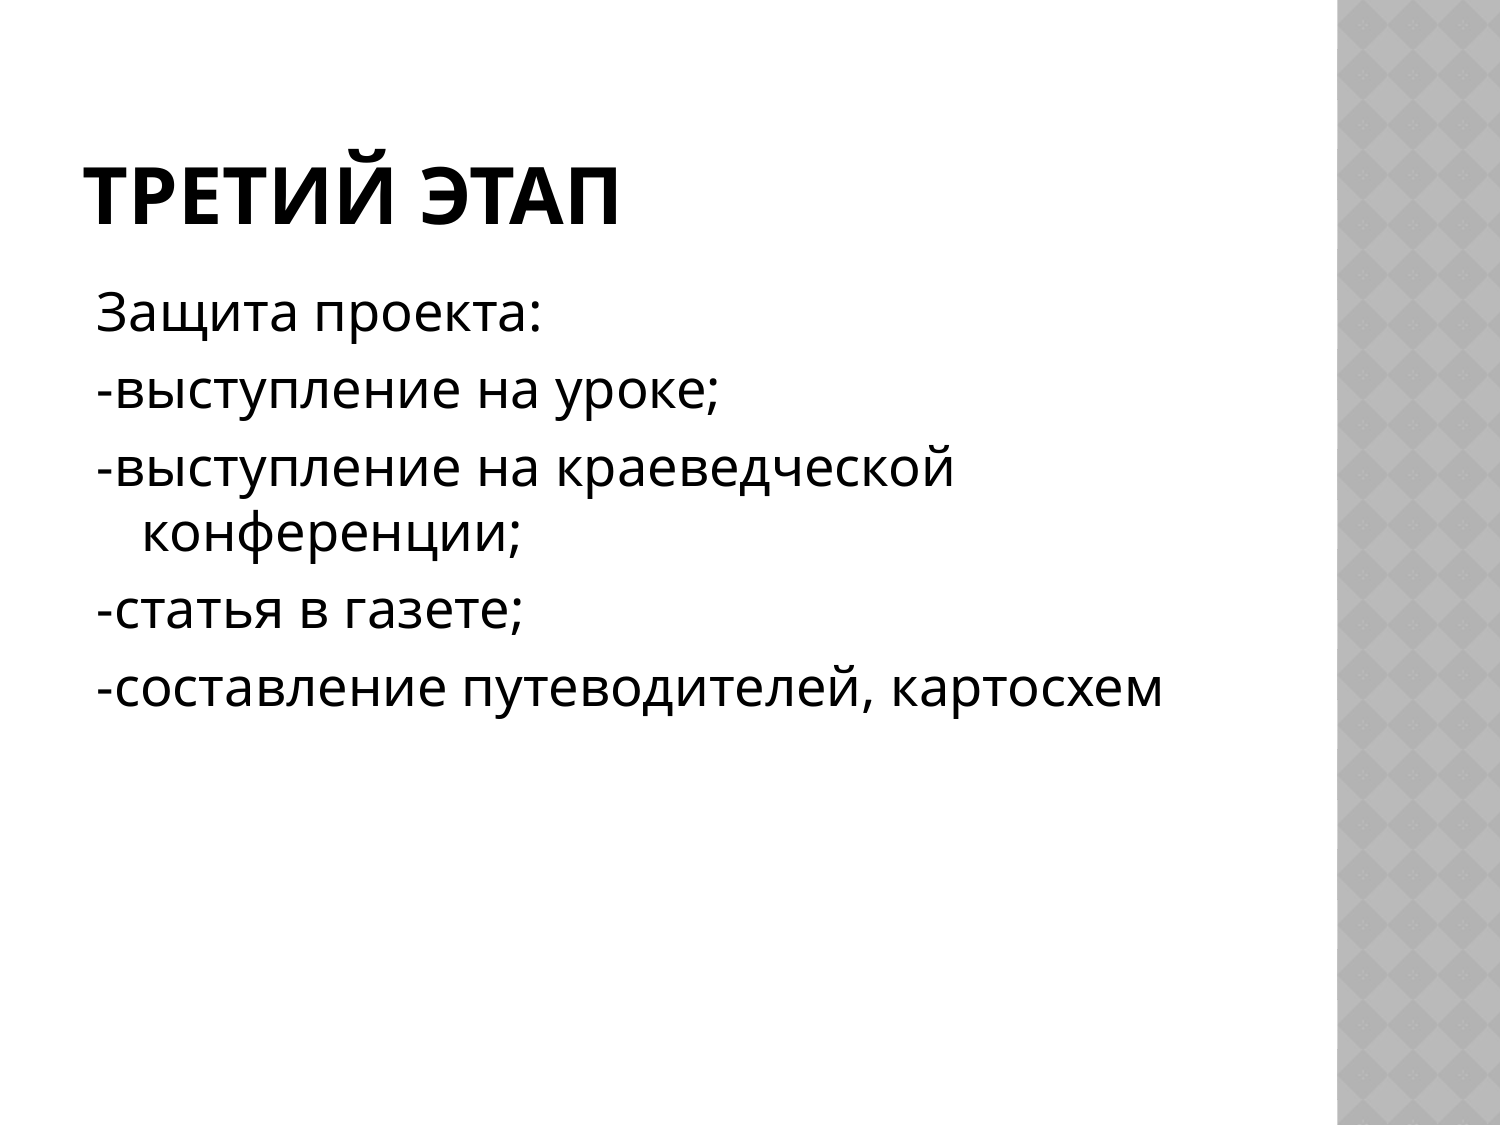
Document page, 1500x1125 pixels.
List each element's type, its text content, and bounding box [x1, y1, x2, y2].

list Защита проекта: -выступление на уроке; -выступление на краеведческой конференции; -статья в газете; -составление путеводителей, картосхем [82, 269, 1270, 1065]
title Третий этап [75, 52, 1263, 240]
